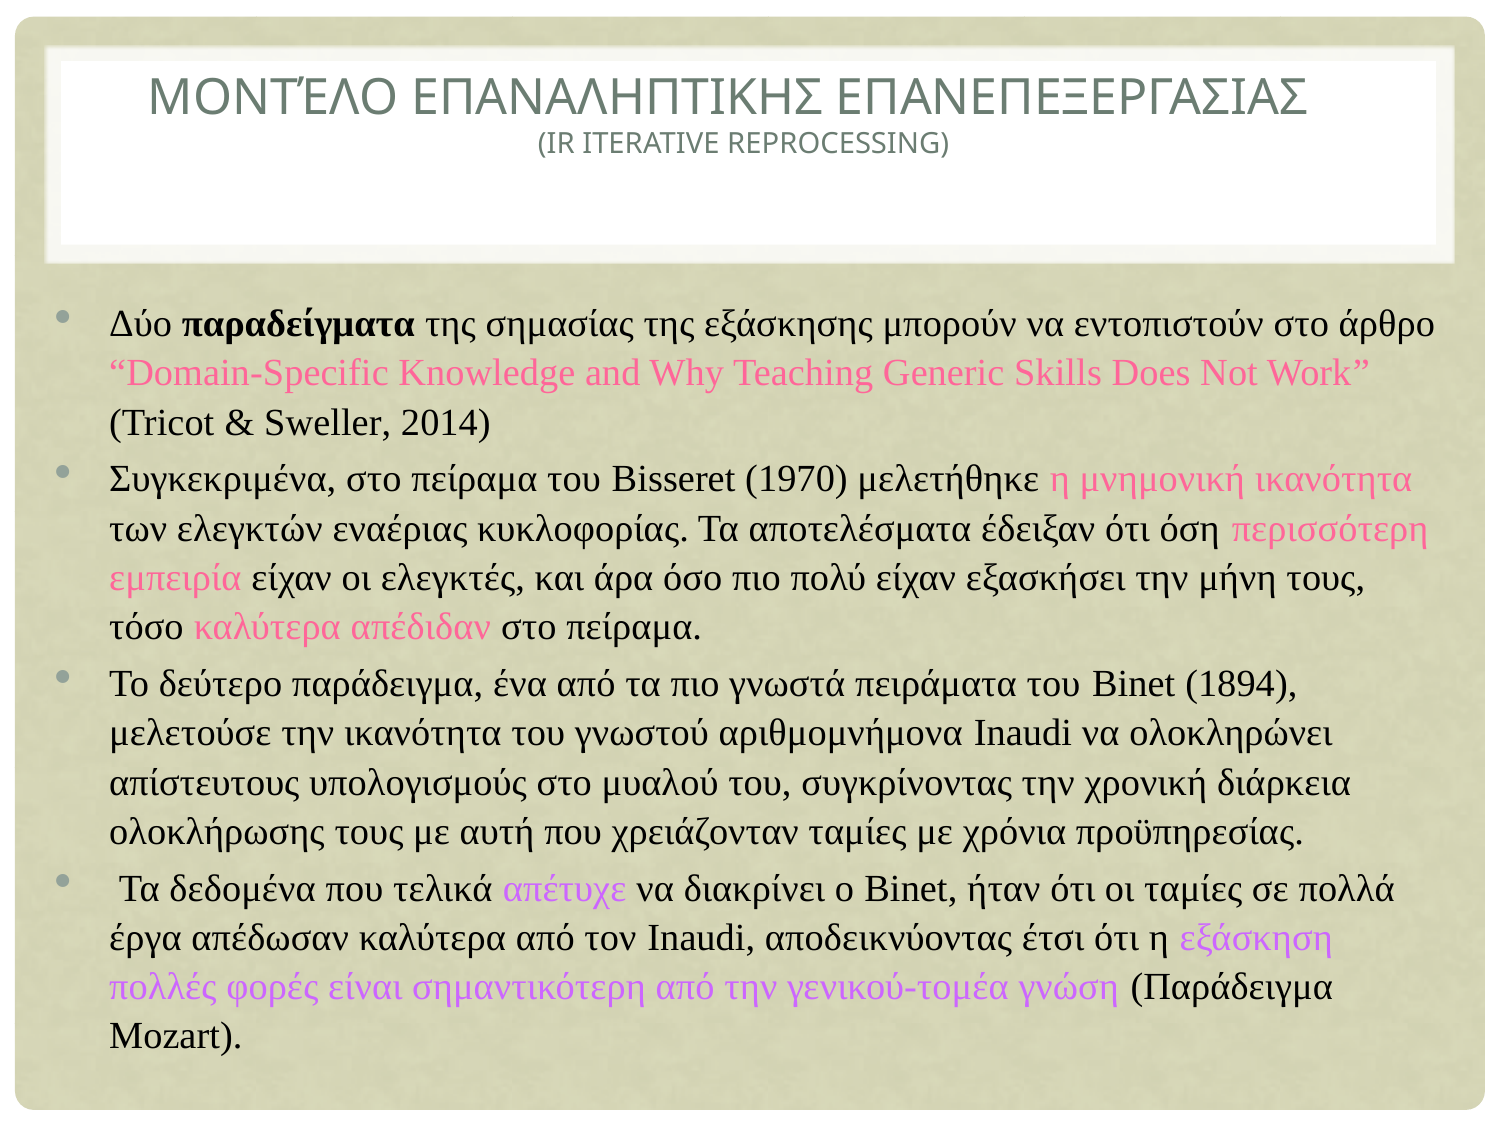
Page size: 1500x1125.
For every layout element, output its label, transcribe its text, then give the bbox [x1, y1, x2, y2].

list Δύο παραδείγματα της σημασίας της εξάσκησης μπορούν να εντοπιστούν στο άρθρο “Domain-Specific Knowledge and Why Teaching Generic Skills Does Not Work” (Tricot & Sweller, 2014) Συγκεκριμένα, στο πείραμα του Bisseret (1970) μελετήθηκε η μνημονική ικανότητα των ελεγκτών εναέριας κυκλοφορίας. Τα αποτελέσματα έδειξαν ότι όση περισσότερη εμπειρία είχαν οι ελεγκτές, και άρα όσο πιο πολύ είχαν εξασκήσει την μήνη τους, τόσο καλύτερα απέδιδαν στο πείραμα. Το δεύτερο παράδειγμα, ένα από τα πιο γνωστά πειράματα του Binet (1894), μελετούσε την ικανότητα του γνωστού αριθμομνήμονα Inaudi να ολοκληρώνει απίστευτους υπολογισμούς στο μυαλού του, συγκρίνοντας την χρονική διάρκεια ολοκλήρωσης τους με αυτή που χρειάζονταν ταμίες με χρόνια προϋπηρεσίας. Τα δεδομένα που τελικά απέτυχε να διακρίνει ο Binet, ήταν ότι οι ταμίες σε πολλά έργα απέδωσαν καλύτερα από τον Inaudi, αποδεικνύοντας έτσι ότι η εξάσκηση πολλές φορές είναι σημαντικότερη από την γενικού-τομέα γνώση (Παράδειγμα Mozart). [41, 287, 1459, 1071]
title Μοντέλο ΕπαναληπτικΗς ΕπανεπεξεργασΙας (ιR Iterative Reprocessing) [69, 66, 1425, 238]
